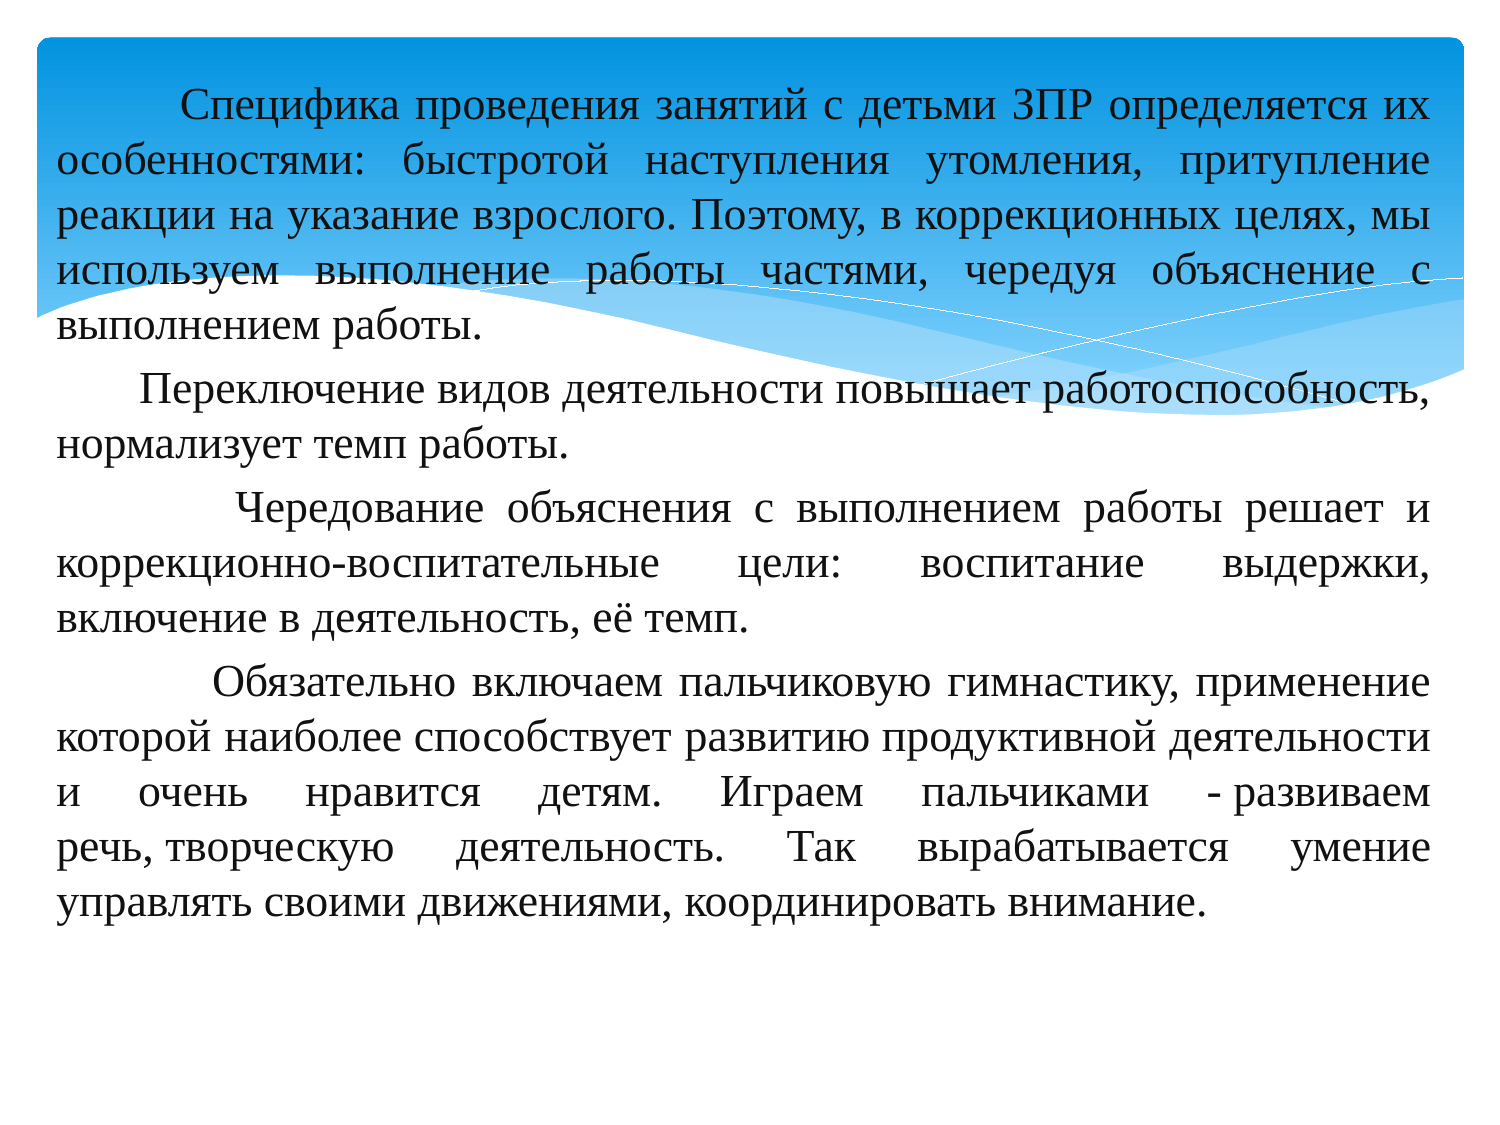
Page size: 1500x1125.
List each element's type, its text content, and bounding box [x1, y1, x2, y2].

list Специфика проведения занятий с детьми ЗПР определяется их особенностями: быстротой наступления утомления, притупление реакции на указание взрослого. Поэтому, в коррекционных целях, мы используем выполнение работы частями, чередуя объяснение с выполнением работы. Переключение видов деятельности повышает работоспособность, нормализует темп работы. Чередование объяснения с выполнением работы решает и коррекционно-воспитательные цели: воспитание выдержки, включение в деятельность, её темп. Обязательно включаем пальчиковую гимнастику, применение которой наиболее способствует развитию продуктивной деятельности и очень нравится детям. Играем пальчиками - развиваем речь, творческую деятельность. Так вырабатывается умение управлять своими движениями, координировать внимание. [41, 66, 1447, 988]
